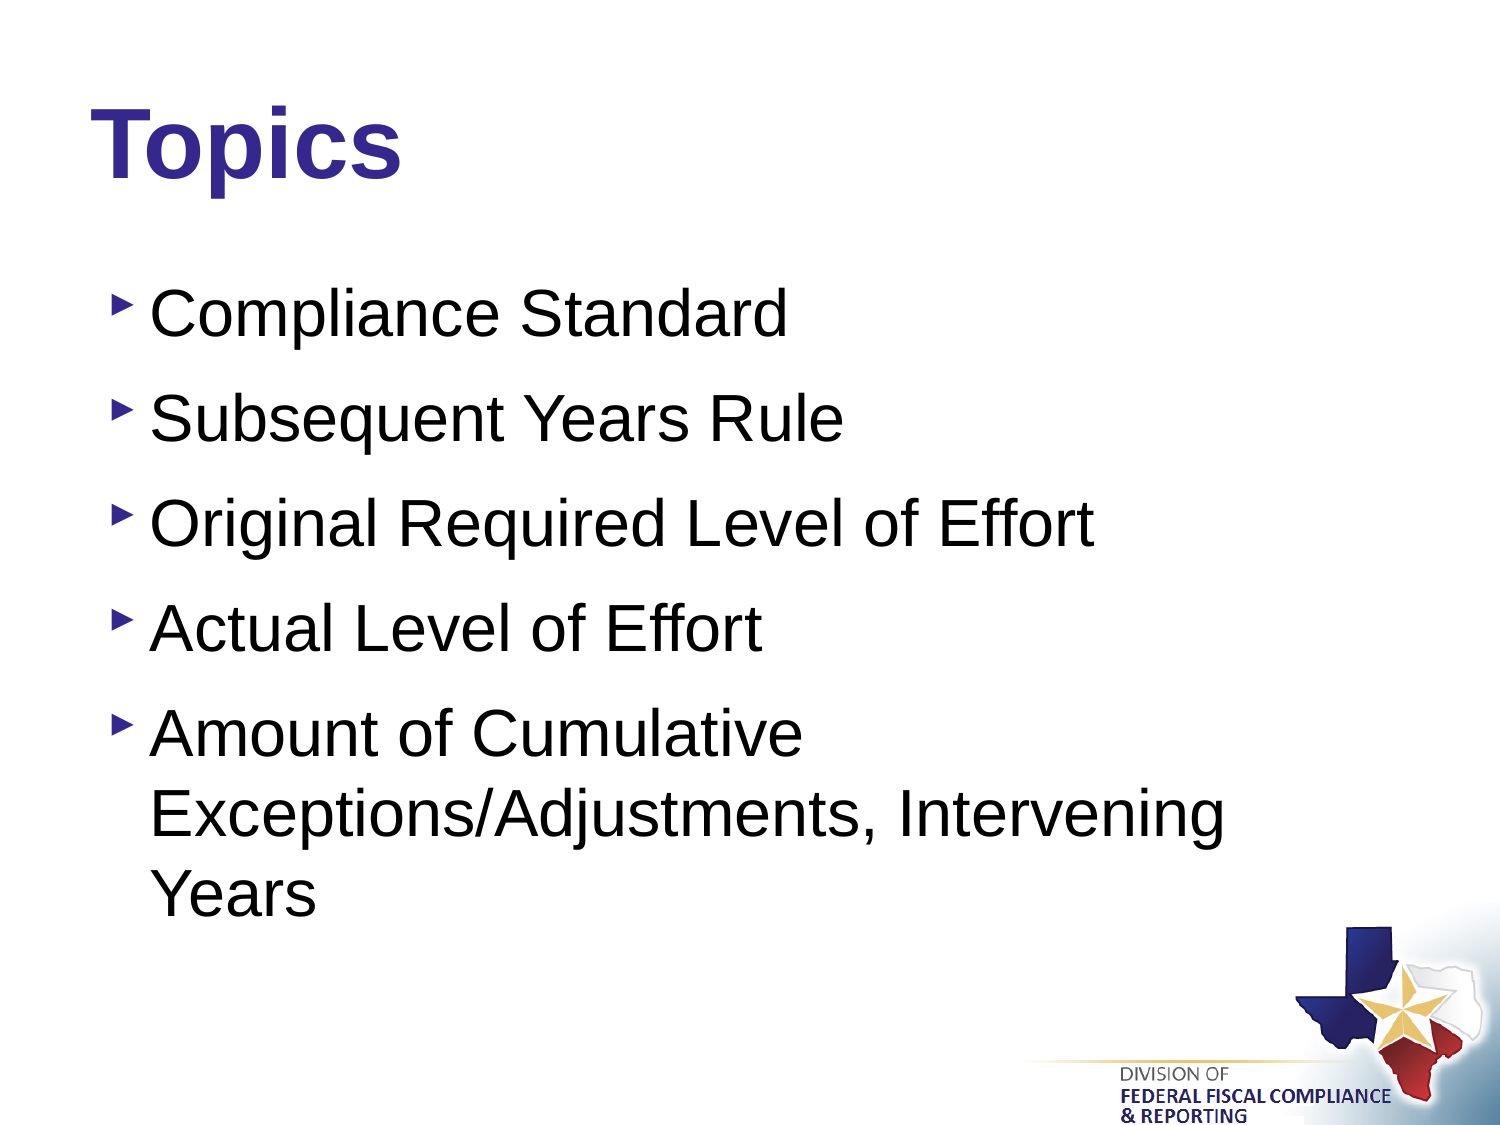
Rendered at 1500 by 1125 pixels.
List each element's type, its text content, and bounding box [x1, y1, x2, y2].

list Compliance Standard Subsequent Years Rule Original Required Level of Effort Actual Level of Effort Amount of Cumulative Exceptions/Adjustments, Intervening Years [74, 262, 1426, 1088]
picture [1012, 902, 1500, 1125]
title Topics [75, 45, 1425, 233]
